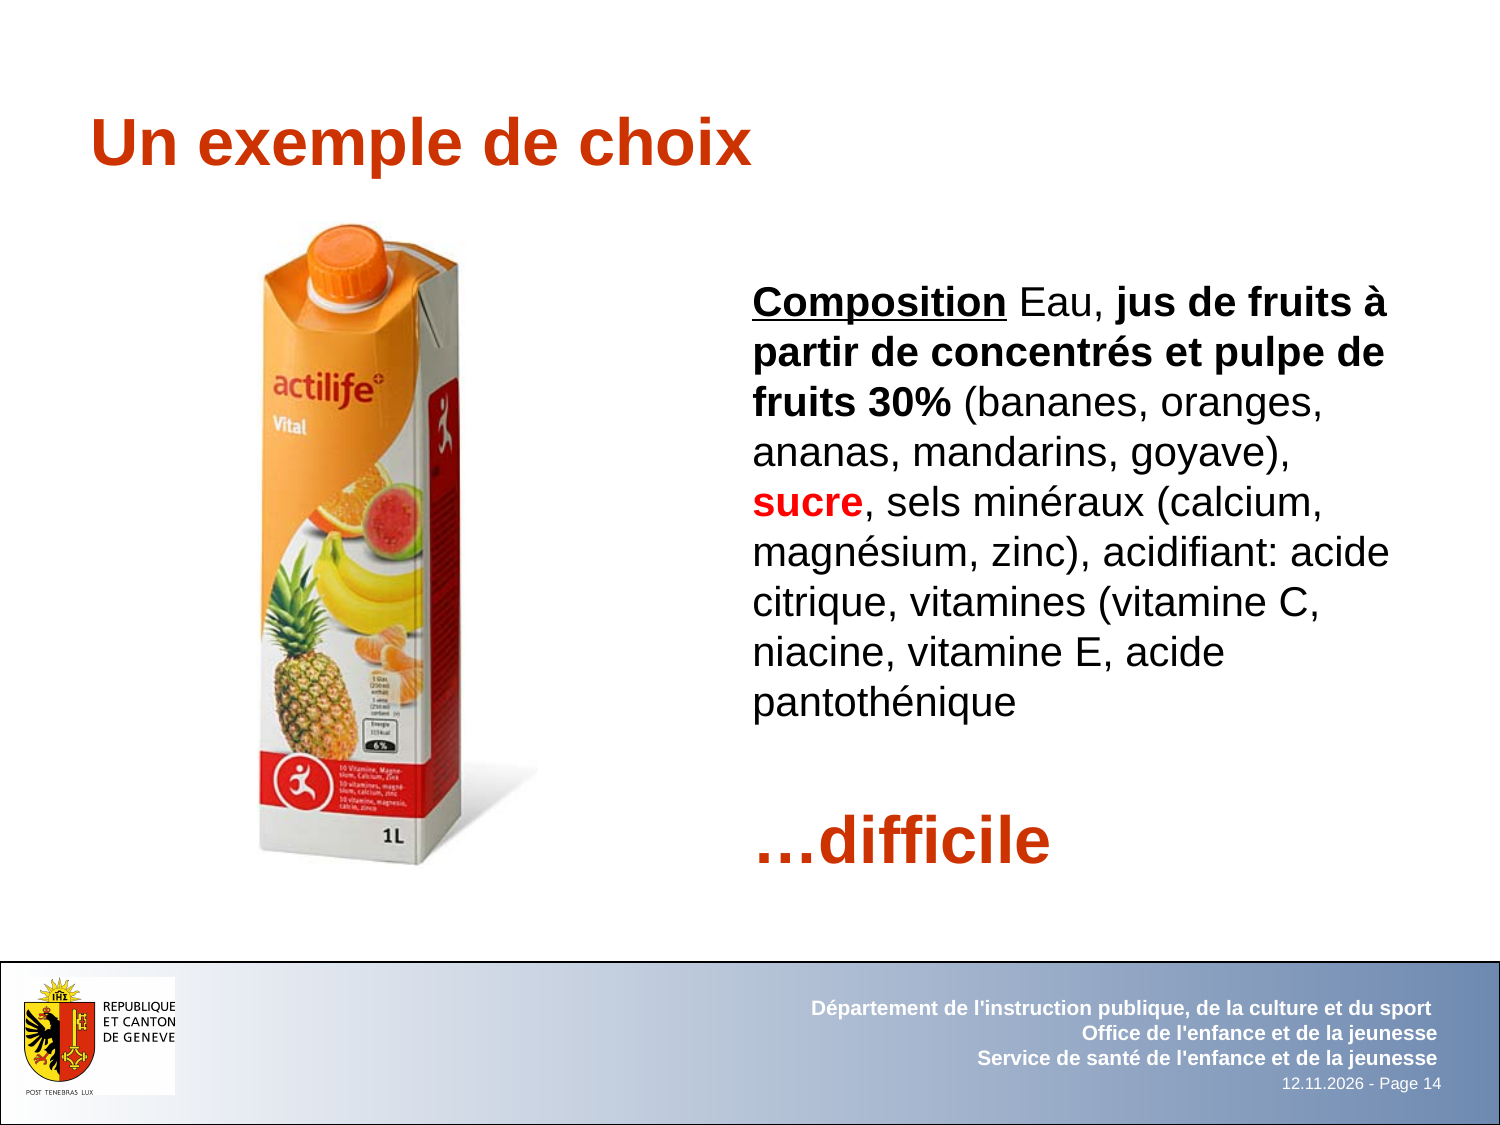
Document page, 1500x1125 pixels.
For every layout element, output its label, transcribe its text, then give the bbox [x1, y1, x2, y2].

list Composition Eau, jus de fruits à partir de concentrés et pulpe de fruits 30% (bananes, oranges, ananas, mandarins, goyave), sucre, sels minéraux (calcium, magnésium, zinc), acidifiant: acide citrique, vitamines (vitamine C, niacine, vitamine E, acide pantothénique …difficile [737, 267, 1425, 929]
picture [257, 221, 538, 870]
picture [24, 977, 175, 1095]
title Un exemple de choix [75, 45, 1425, 233]
